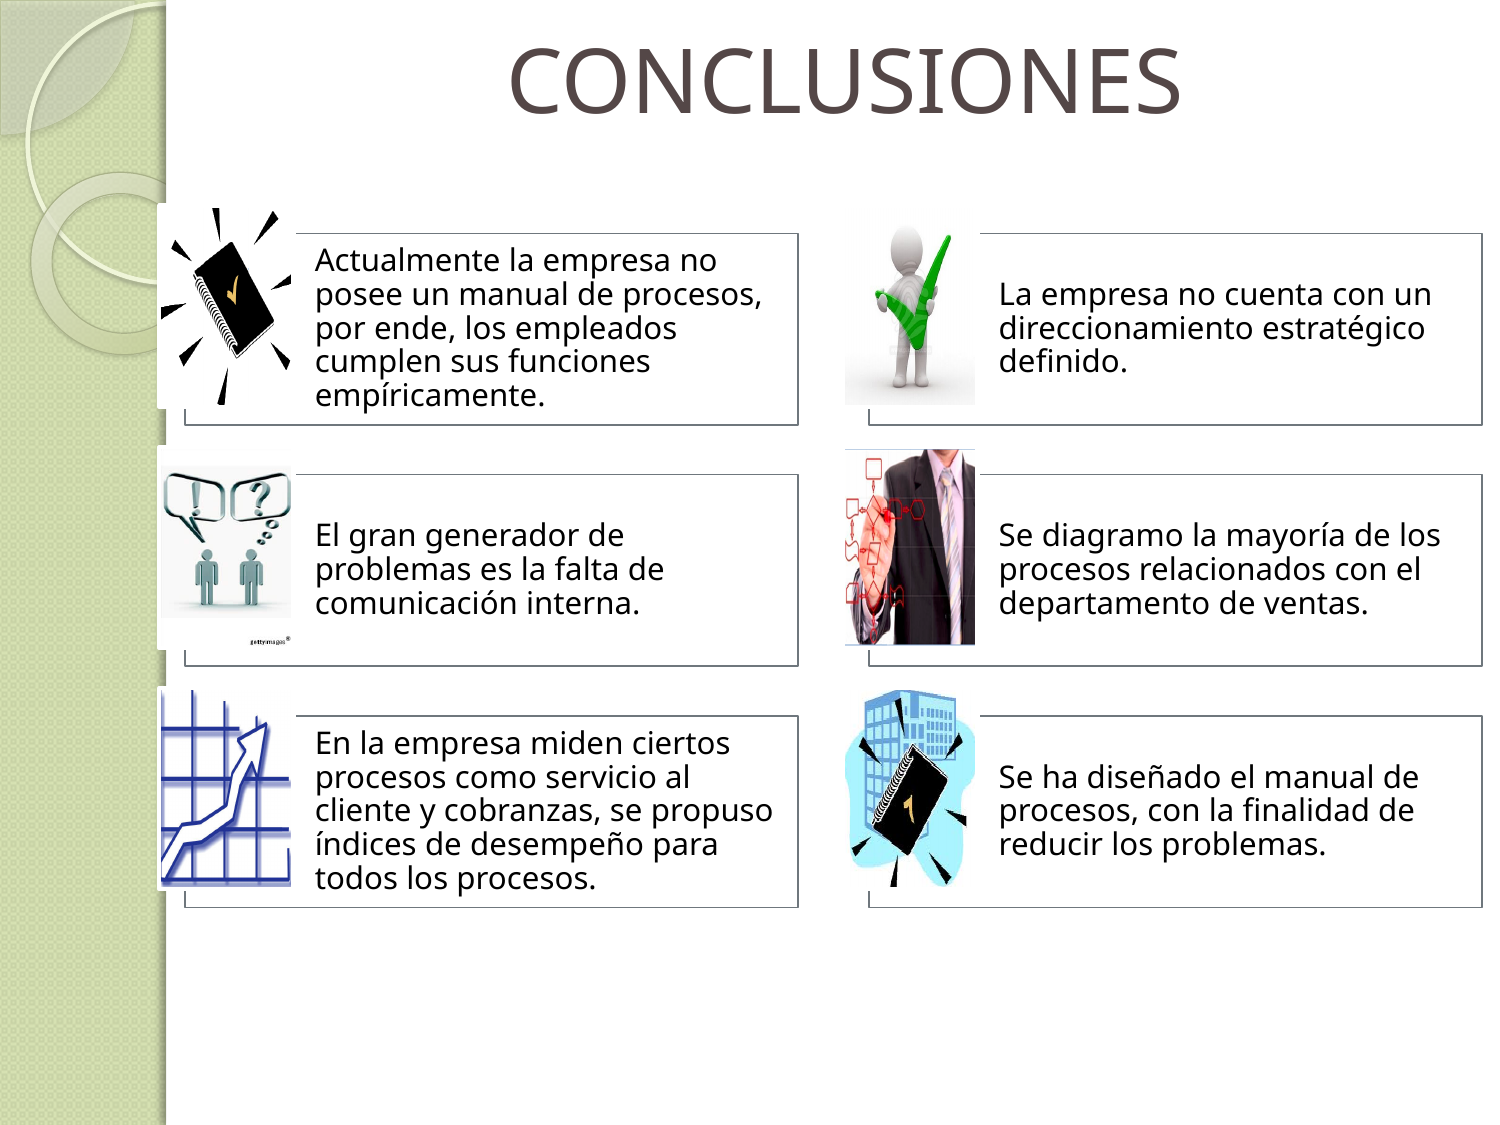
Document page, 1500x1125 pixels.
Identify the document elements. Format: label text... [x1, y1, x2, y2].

title CONCLUSIONES [230, 0, 1461, 86]
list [159, 89, 1483, 1024]
